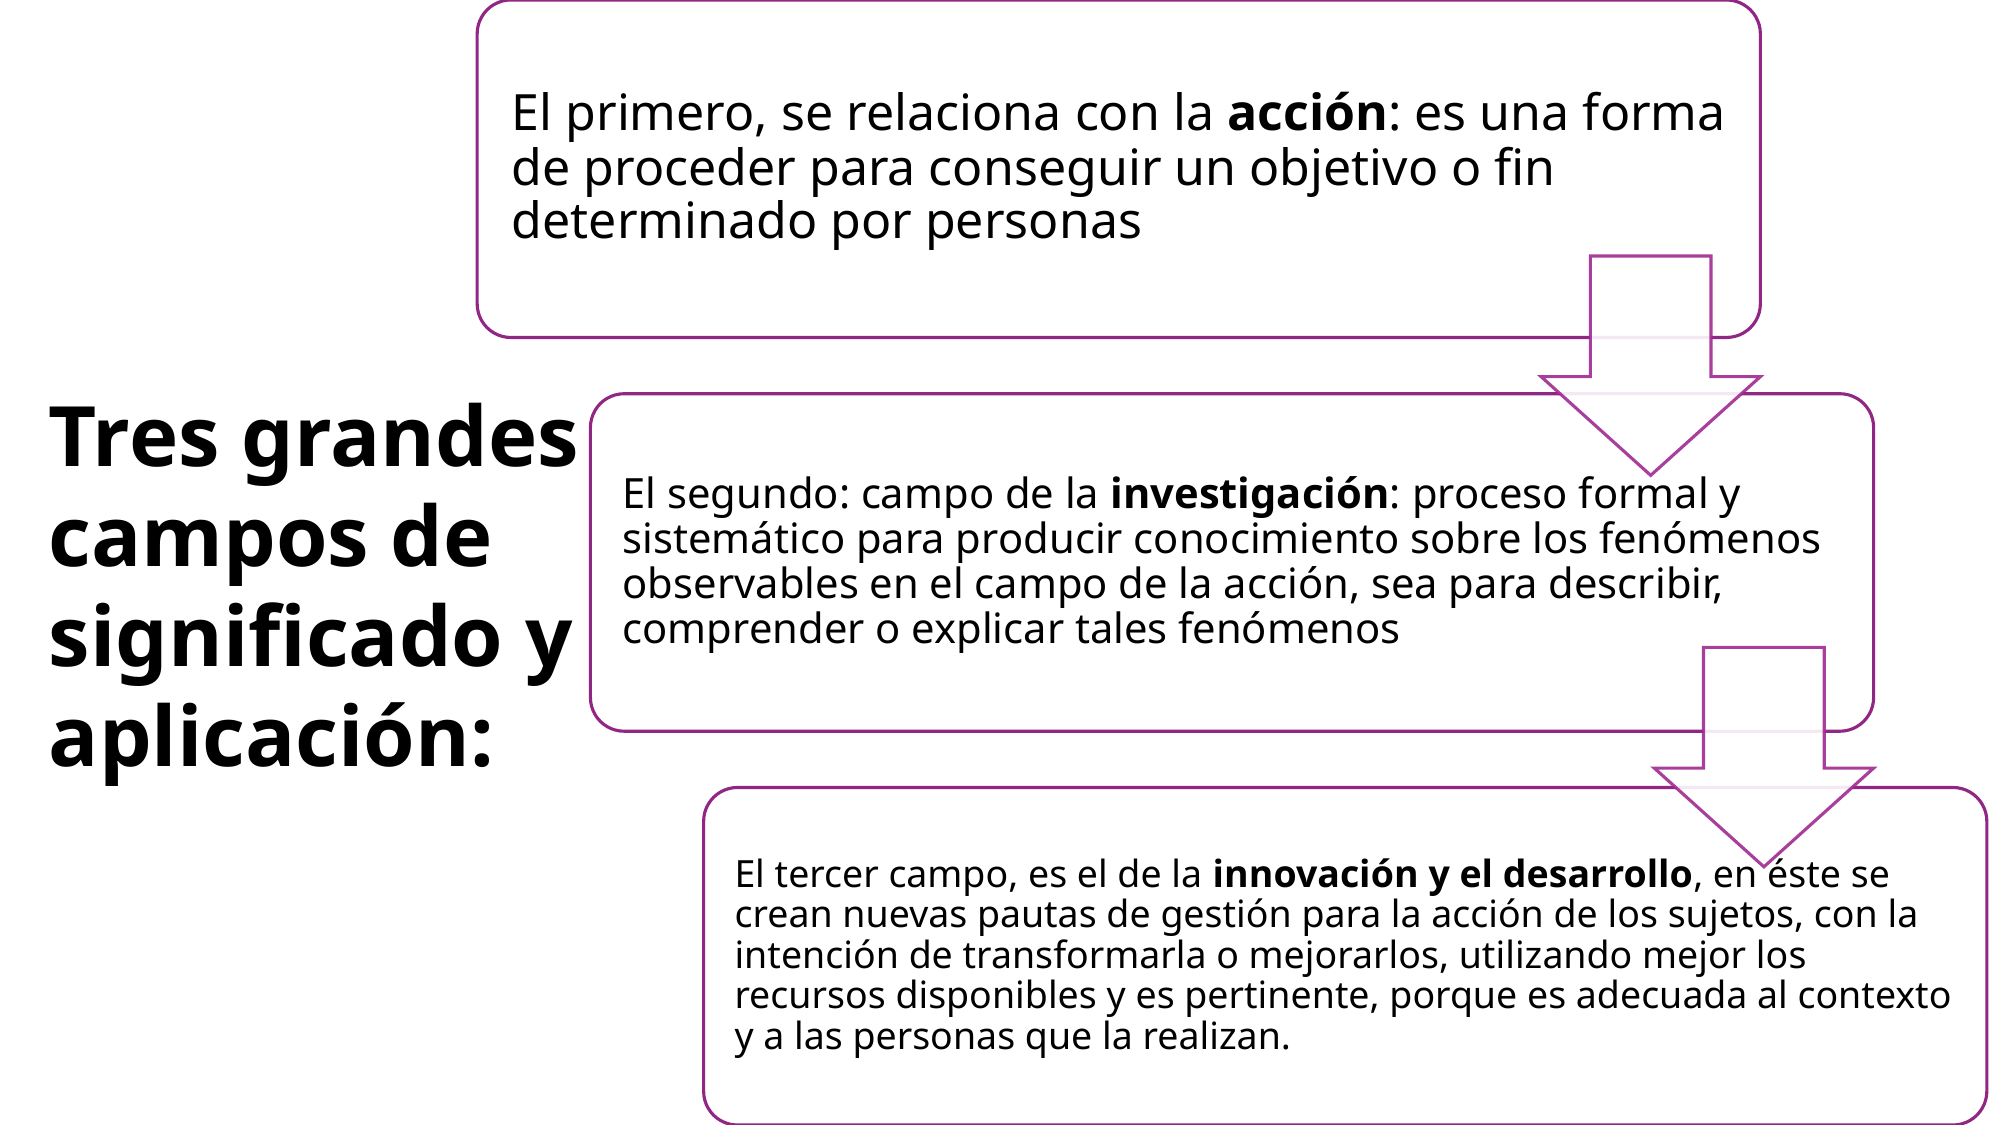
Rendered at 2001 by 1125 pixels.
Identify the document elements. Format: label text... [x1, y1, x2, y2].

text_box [476, 0, 1988, 1125]
text_box Tres grandes campos de significado y aplicación: [34, 375, 476, 791]
